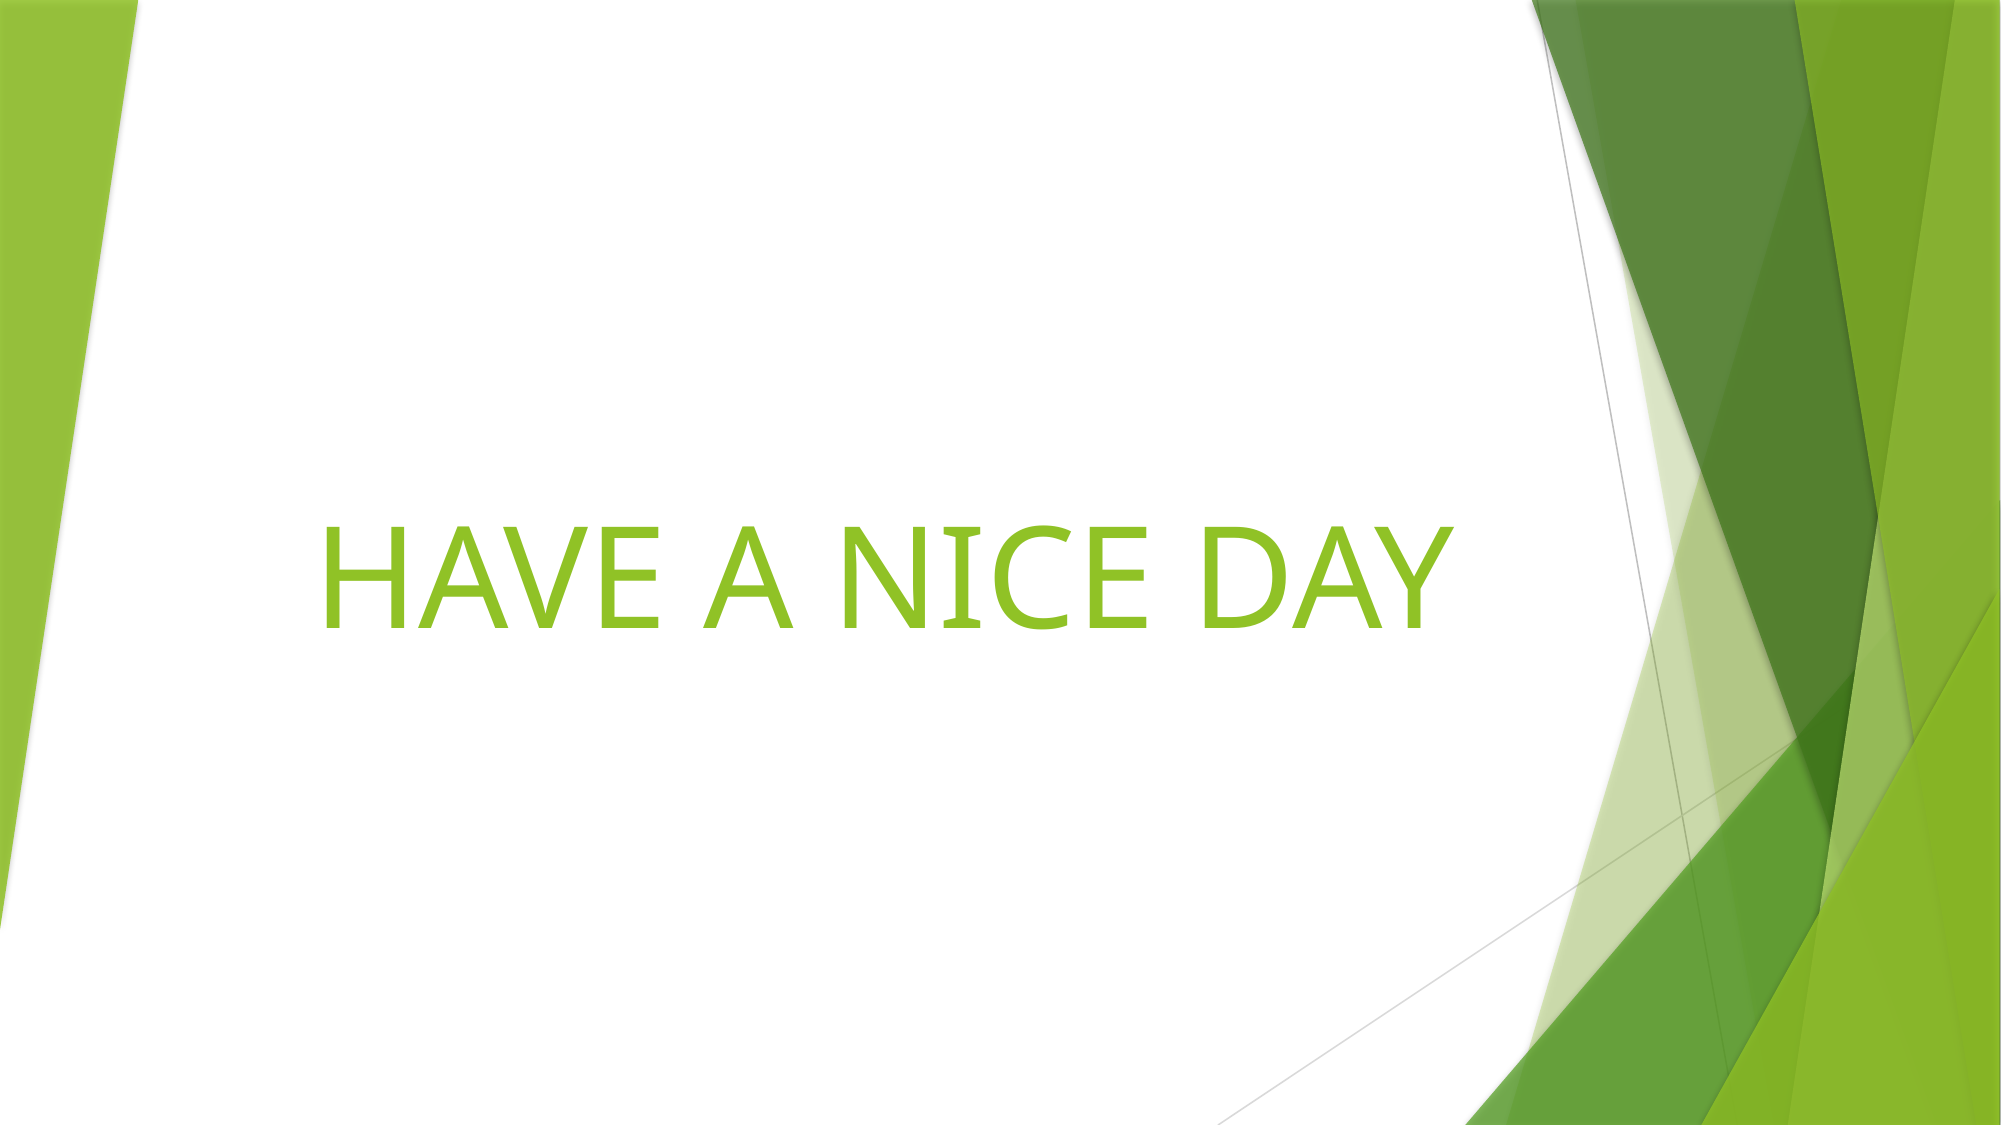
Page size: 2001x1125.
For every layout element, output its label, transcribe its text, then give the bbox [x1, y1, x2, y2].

title HAVE A NICE DAY [247, 394, 1522, 665]
